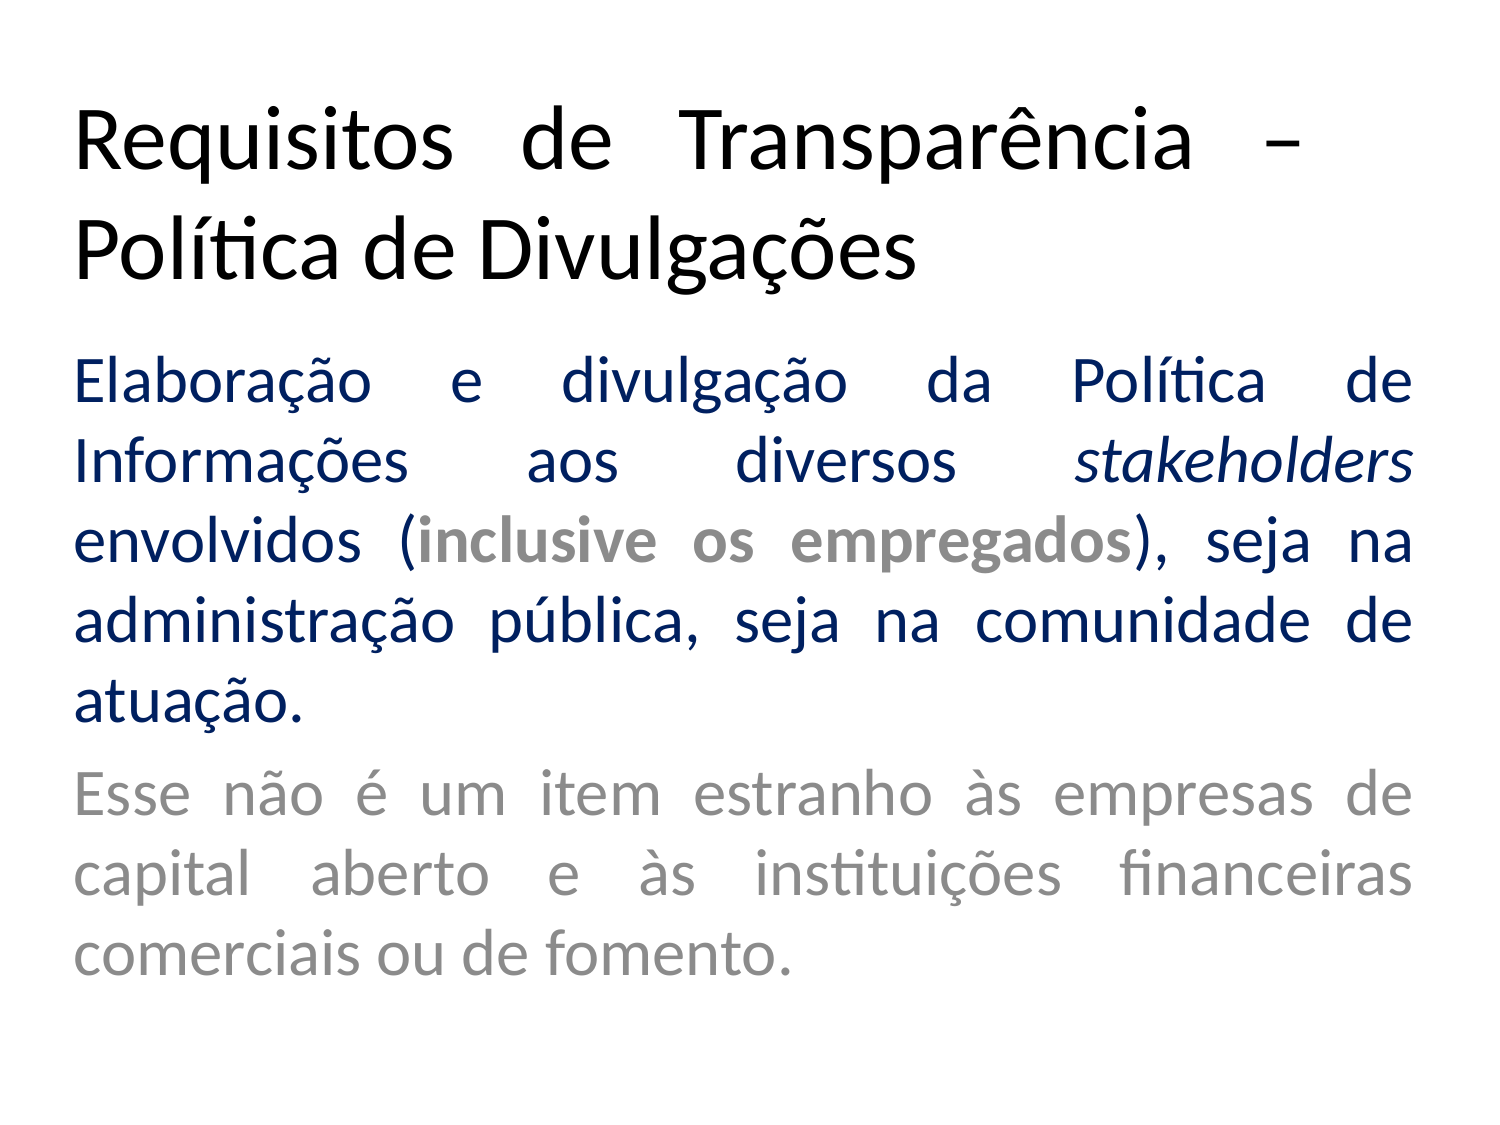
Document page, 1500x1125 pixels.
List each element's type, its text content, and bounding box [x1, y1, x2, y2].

subtitle Elaboração e divulgação da Política de Informações aos diversos stakeholders envolvidos (inclusive os empregados), seja na administração pública, seja na comunidade de atuação. Esse não é um item estranho às empresas de capital aberto e às instituições financeiras comerciais ou de fomento. [58, 328, 1430, 1055]
title Requisitos de Transparência – Política de Divulgações [58, 58, 1388, 317]
